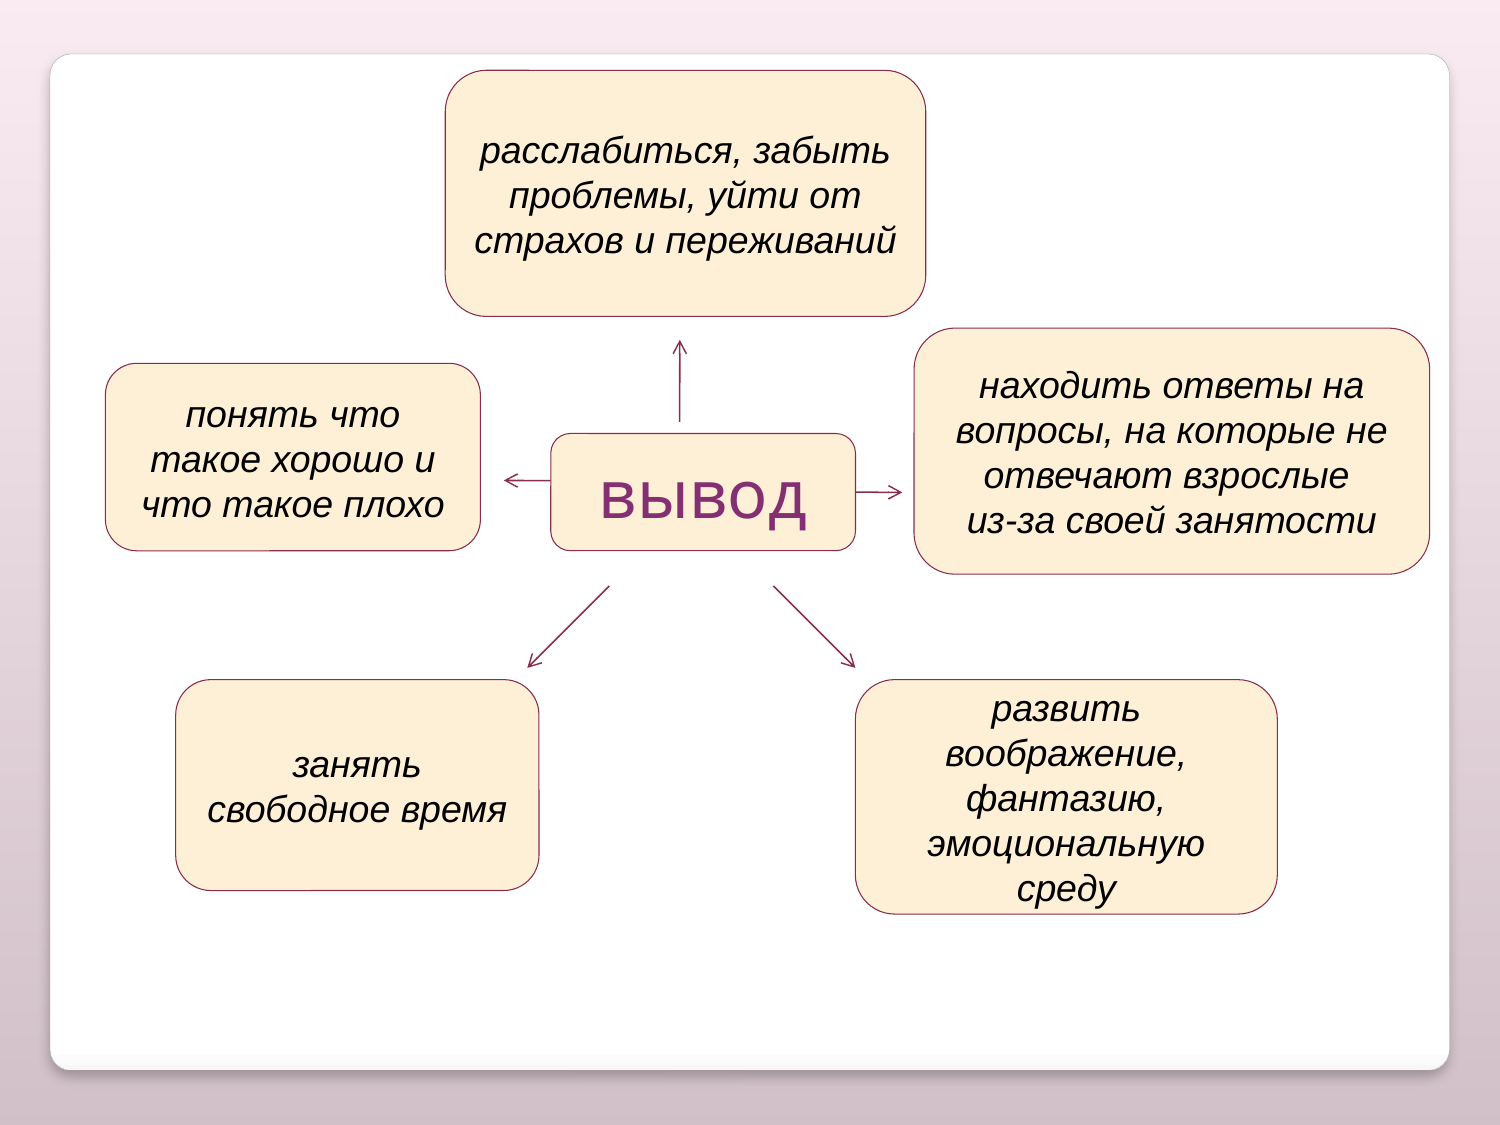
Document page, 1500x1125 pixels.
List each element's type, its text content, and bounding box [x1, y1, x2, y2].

text_box развить воображение, фантазию, эмоциональную среду [851, 676, 1281, 918]
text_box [773, 585, 856, 669]
text_box [117, 225, 1383, 781]
text_box [492, 320, 854, 476]
text_box вывод [547, 429, 859, 555]
text_box находить ответы на вопросы, на которые не отвечают взрослые из-за своей занятости [910, 324, 1434, 578]
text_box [527, 585, 610, 669]
text_box занять свободное время [172, 676, 543, 895]
text_box понять что такое хорошо и что такое плохо [101, 359, 484, 555]
text_box расслабиться, забыть проблемы, уйти от страхов и переживаний [441, 66, 930, 320]
